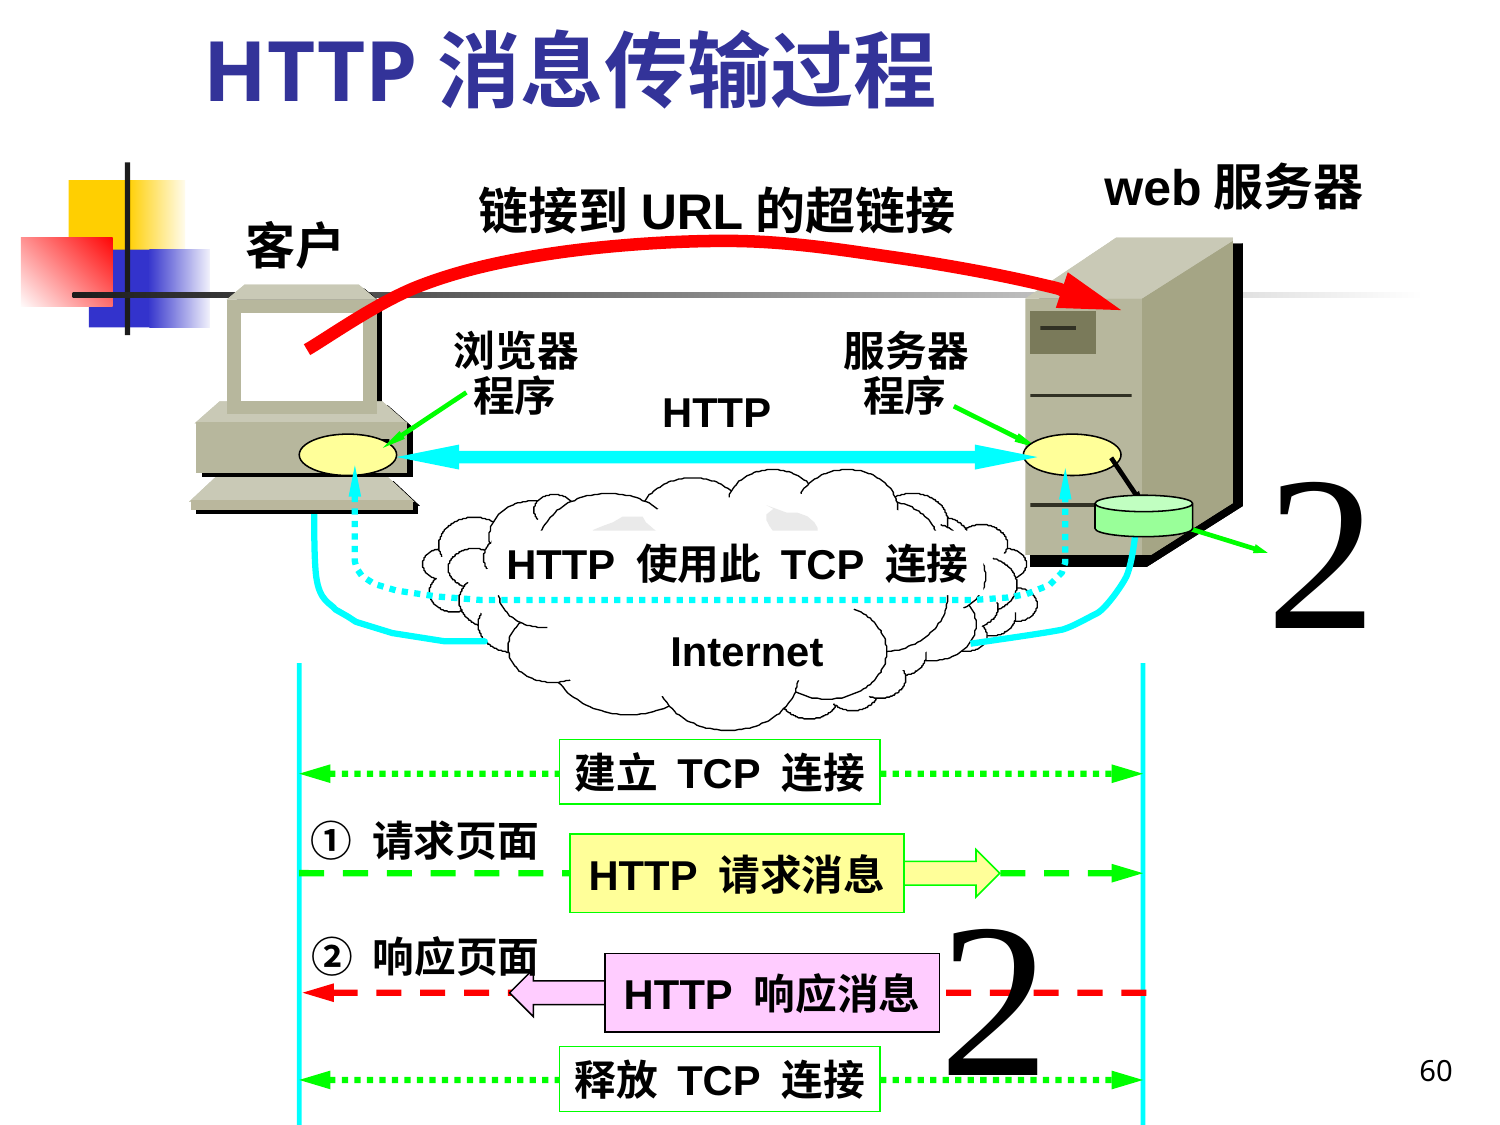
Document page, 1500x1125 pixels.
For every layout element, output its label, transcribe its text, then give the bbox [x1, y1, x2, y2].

text_box web服务器 [1089, 159, 1379, 222]
picture [187, 281, 423, 518]
text_box [314, 525, 408, 636]
text_box [425, 240, 1004, 344]
text_box 浏览器 程序 [438, 336, 594, 428]
picture [1009, 218, 1284, 616]
text_box [1050, 624, 1077, 632]
text_box 链接到URL的超链接 [464, 172, 971, 247]
text_box HTTP [647, 384, 787, 445]
text_box 服务器 程序 [828, 323, 984, 428]
text_box  [1251, 400, 1393, 680]
title HTTP消息传输过程 [188, 34, 1468, 126]
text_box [299, 918, 1147, 1125]
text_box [298, 739, 1144, 807]
slide_number 60 [1154, 1023, 1468, 1100]
text_box 客户 [230, 207, 361, 280]
text_box [354, 525, 408, 593]
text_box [413, 462, 1045, 737]
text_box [298, 807, 1144, 913]
